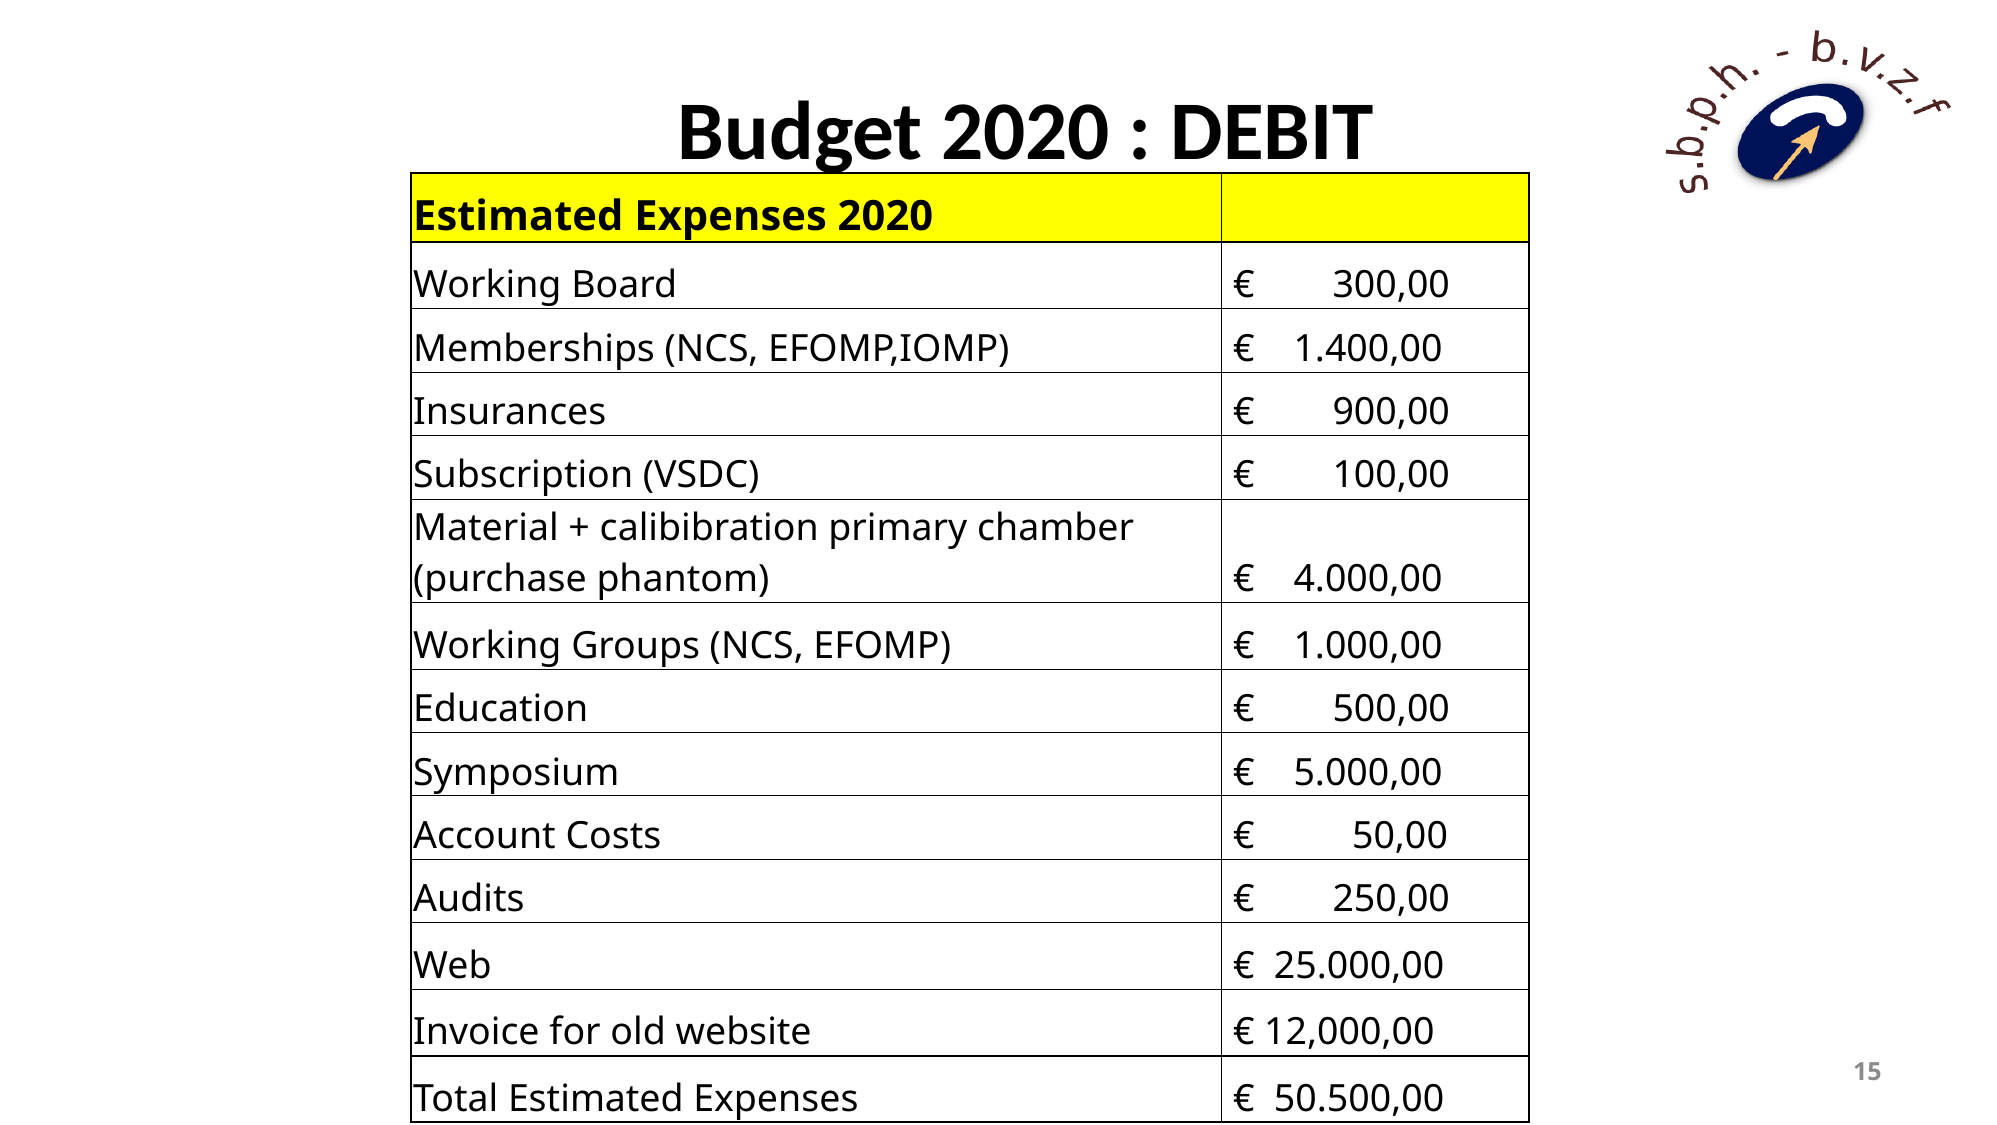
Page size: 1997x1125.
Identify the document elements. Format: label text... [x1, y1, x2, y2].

table_cell € 300,00 [1222, 243, 1528, 308]
table_cell € 500,00 [1222, 670, 1528, 732]
table_cell Total Estimated Expenses [412, 1057, 1221, 1121]
table_cell Web [412, 923, 1221, 989]
table_cell € 4.000,00 [1222, 500, 1528, 602]
table_cell € 50.500,00 [1222, 1057, 1528, 1121]
table_cell Invoice for old website [412, 990, 1221, 1055]
table_cell € 25.000,00 [1222, 923, 1528, 989]
table_cell € 12,000,00 [1222, 990, 1528, 1055]
picture [1657, 19, 1956, 210]
table_header [1222, 220, 1528, 241]
table_cell € 250,00 [1222, 860, 1528, 922]
table_cell € 5.000,00 [1222, 733, 1528, 795]
table_cell € 900,00 [1222, 373, 1528, 435]
table_cell Working Board [412, 243, 1221, 308]
table_cell Memberships (NCS, EFOMP,IOMP) [412, 309, 1221, 372]
table_cell € 50,00 [1222, 796, 1528, 859]
table_cell Material + calibibration primary chamber (purchase phantom) [412, 500, 1221, 602]
table_cell Symposium [412, 733, 1221, 795]
text_box Budget 2020 : DEBIT [201, 32, 1851, 220]
slide_number 15 [1430, 1042, 1897, 1103]
table_cell Education [412, 670, 1221, 732]
table_cell € 100,00 [1222, 436, 1528, 499]
table_header Estimated Expenses 2020 [412, 220, 1221, 241]
table_cell Account Costs [412, 796, 1221, 859]
table_cell Working Groups (NCS, EFOMP) [412, 603, 1221, 669]
table_cell Subscription (VSDC) [412, 436, 1221, 499]
table_cell Insurances [412, 373, 1221, 435]
table_cell € 1.000,00 [1222, 603, 1528, 669]
table_cell € 1.400,00 [1222, 309, 1528, 372]
table_cell Audits [412, 860, 1221, 922]
